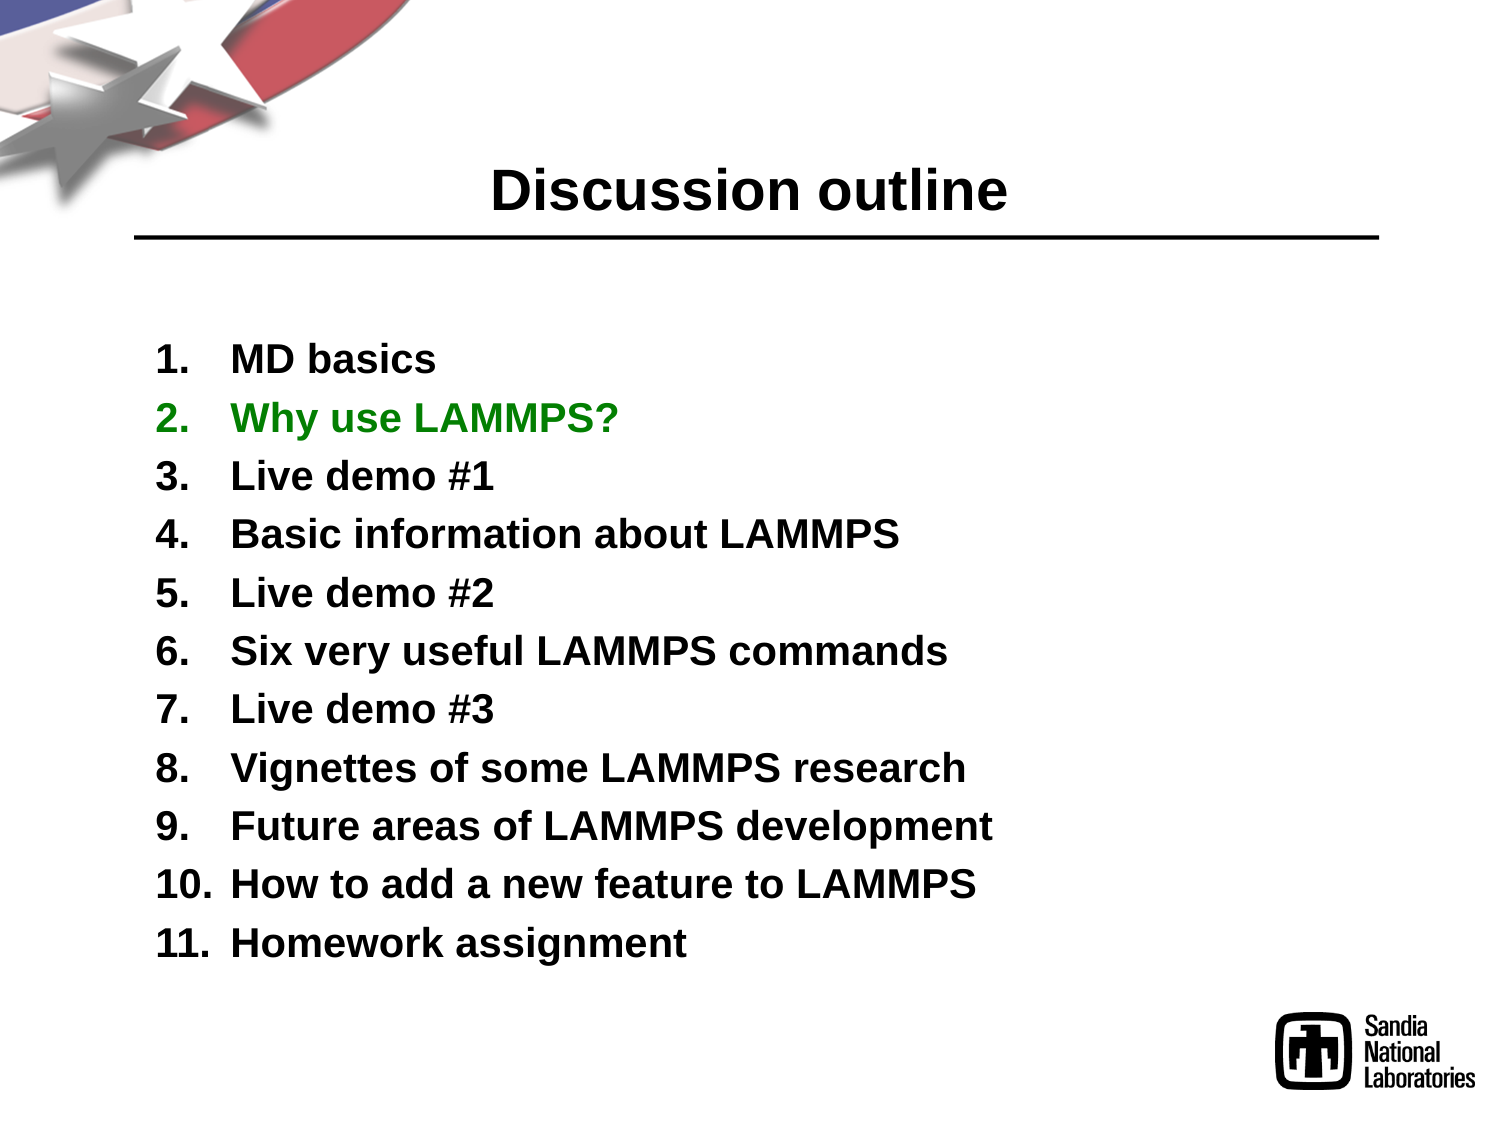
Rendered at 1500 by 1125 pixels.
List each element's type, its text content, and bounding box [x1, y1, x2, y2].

title Discussion outline [111, 86, 1388, 289]
picture [1275, 1012, 1475, 1090]
list MD basics Why use LAMMPS? Live demo #1 Basic information about LAMMPS Live demo #2 Six very useful LAMMPS commands Live demo #3 Vignettes of some LAMMPS research Future areas of LAMMPS development How to add a new feature to LAMMPS Homework assignment [111, 324, 1388, 1001]
